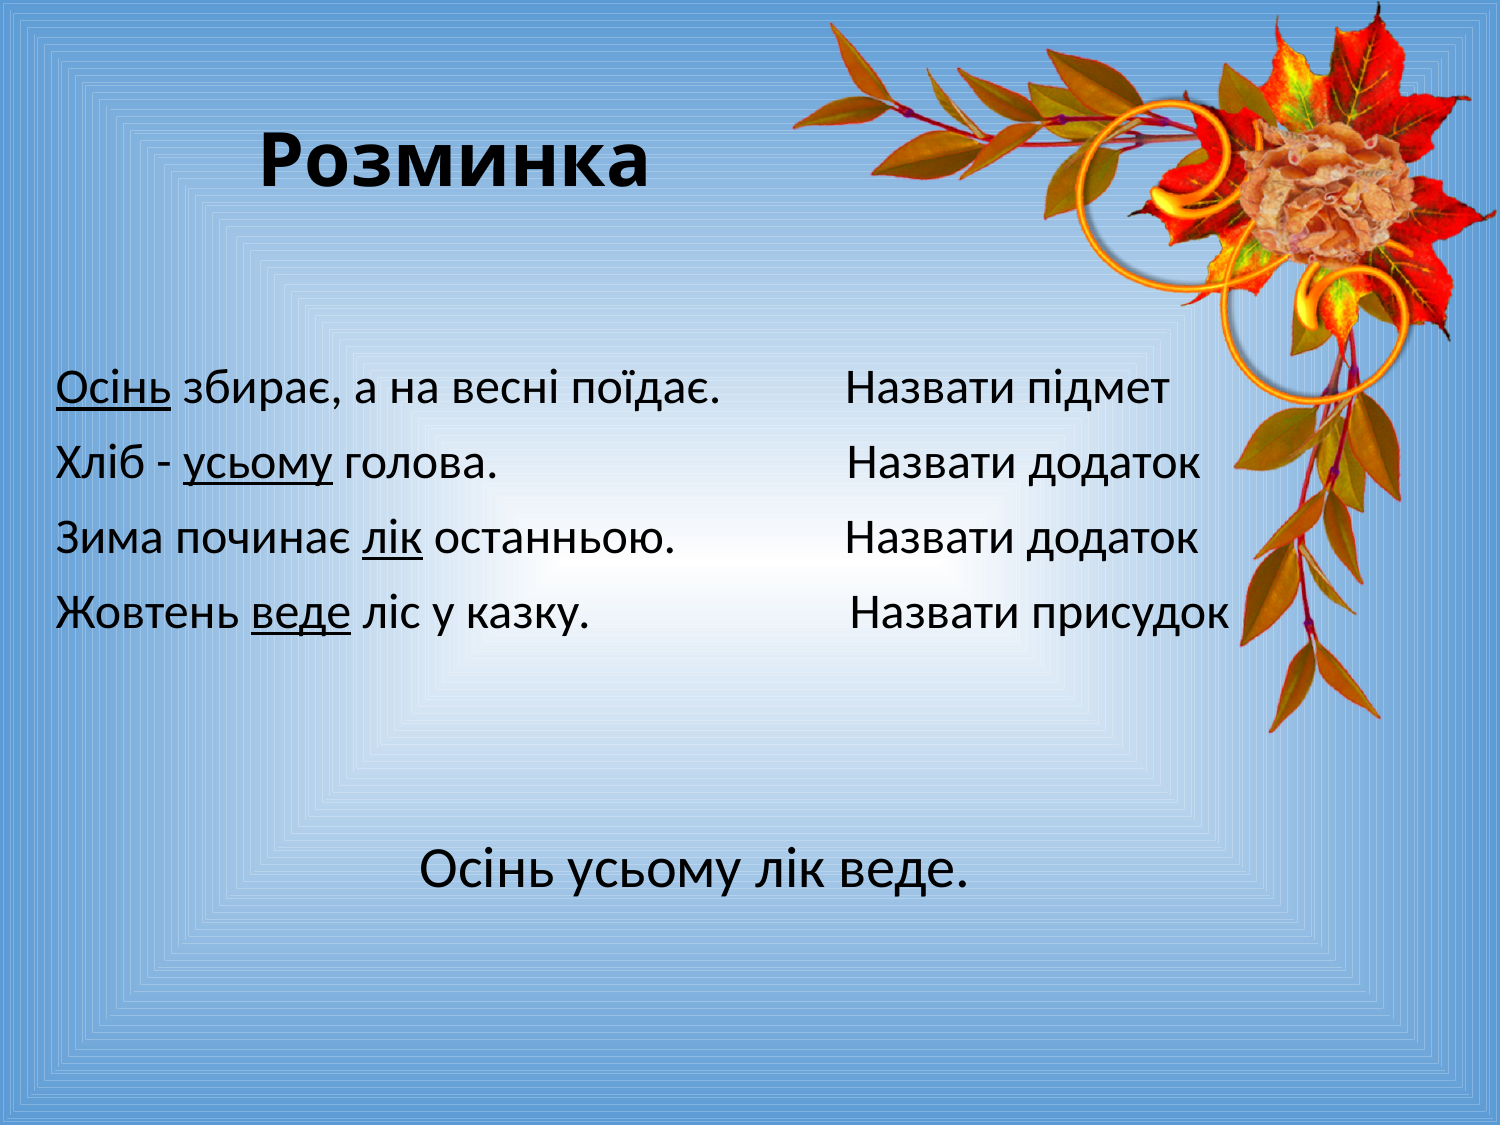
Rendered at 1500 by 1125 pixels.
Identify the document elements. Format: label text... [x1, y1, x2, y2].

list Осінь збирає, а на весні поїдає. Назвати підмет Хліб - усьому голова. Назвати додаток Зима починає лік останньою. Назвати додаток Жовтень веде ліс у казку. Назвати присудок [40, 353, 1500, 990]
title [102, 280, 1397, 353]
text_box Розминка [243, 103, 667, 209]
text_box Осінь усьому лік веде. [400, 821, 1242, 977]
picture [776, 0, 1500, 353]
